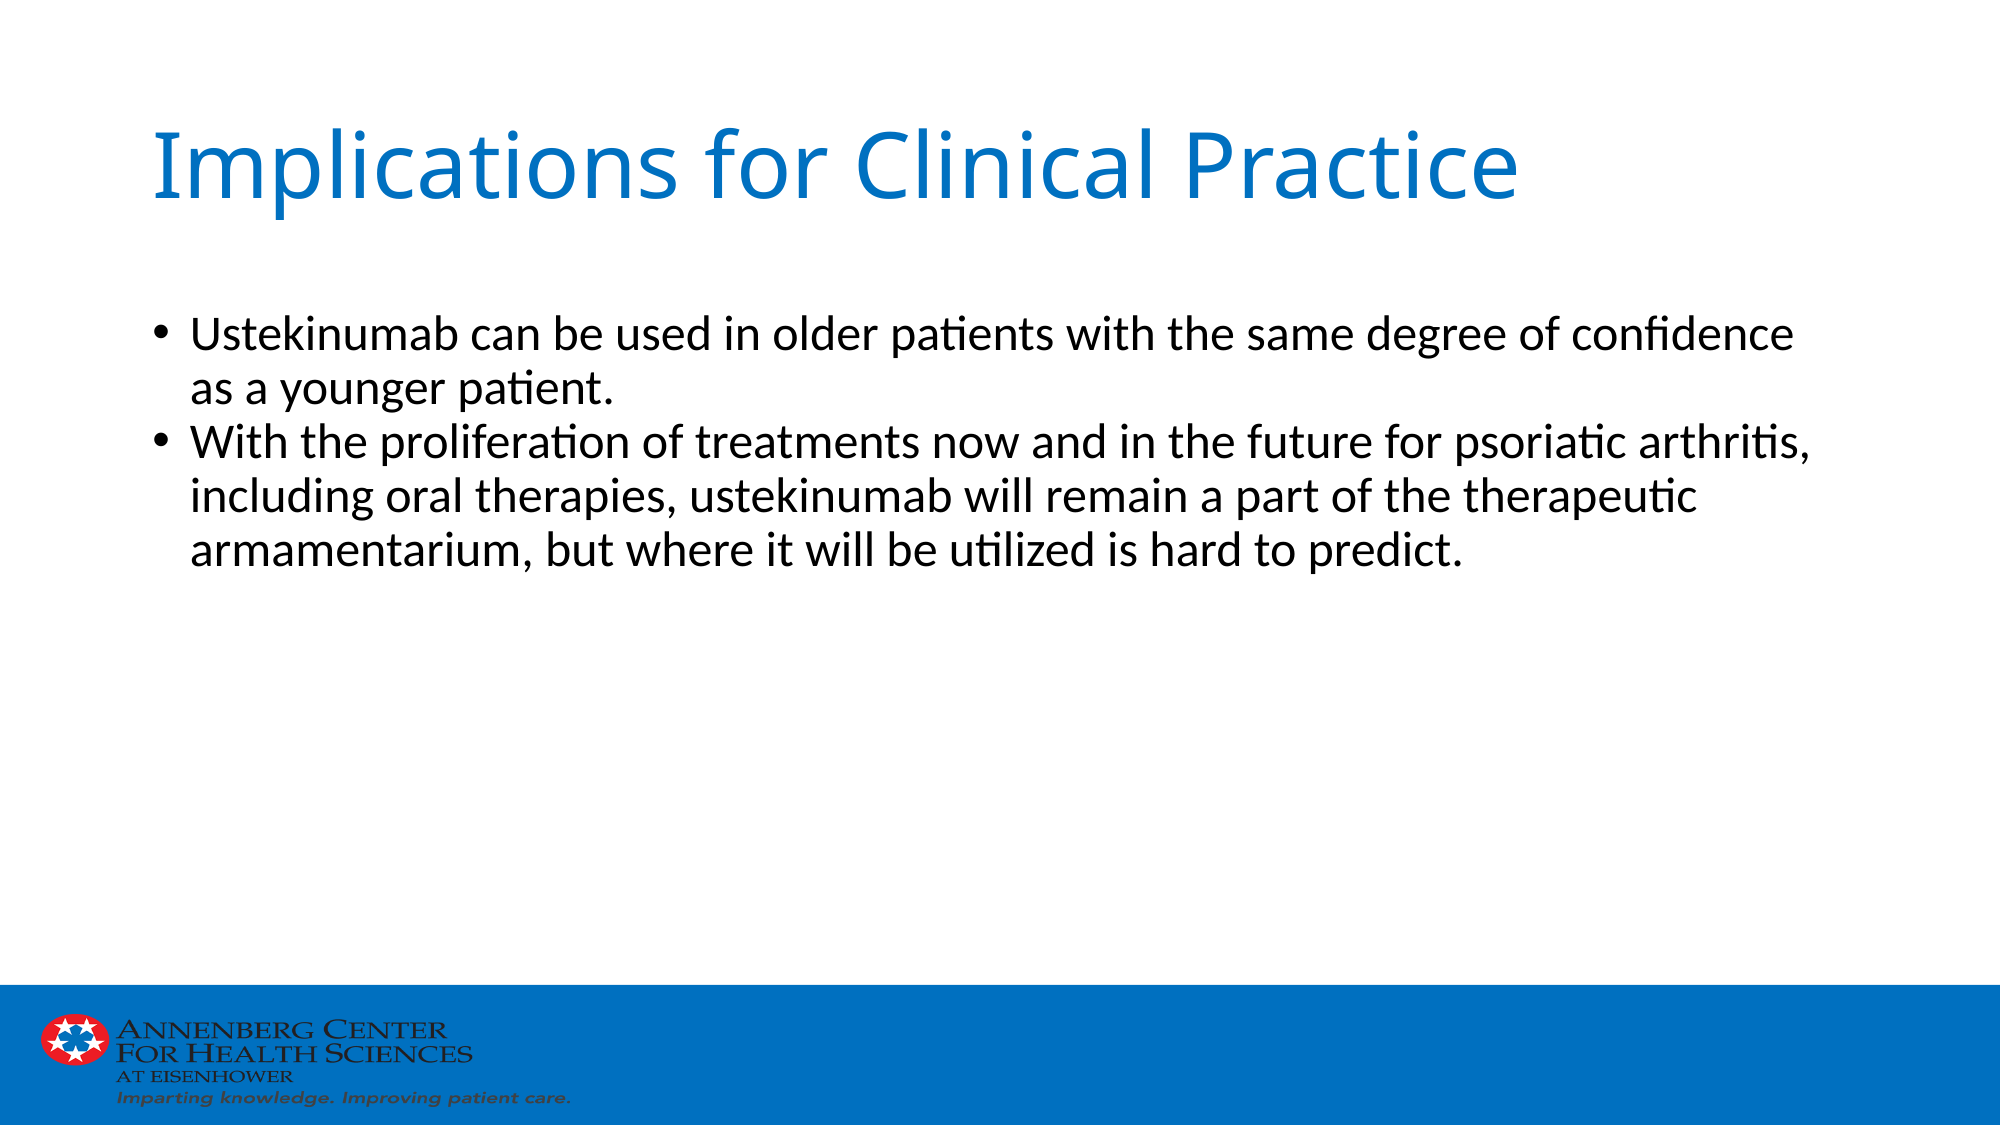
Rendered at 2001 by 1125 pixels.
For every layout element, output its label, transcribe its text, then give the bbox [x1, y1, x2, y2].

list Ustekinumab can be used in older patients with the same degree of confidence as a younger patient. With the proliferation of treatments now and in the future for psoriatic arthritis, including oral therapies, ustekinumab will remain a part of the therapeutic armamentarium, but where it will be utilized is hard to predict. [137, 299, 1863, 1014]
title Implications for Clinical Practice [137, 59, 1863, 278]
picture [41, 1014, 570, 1107]
